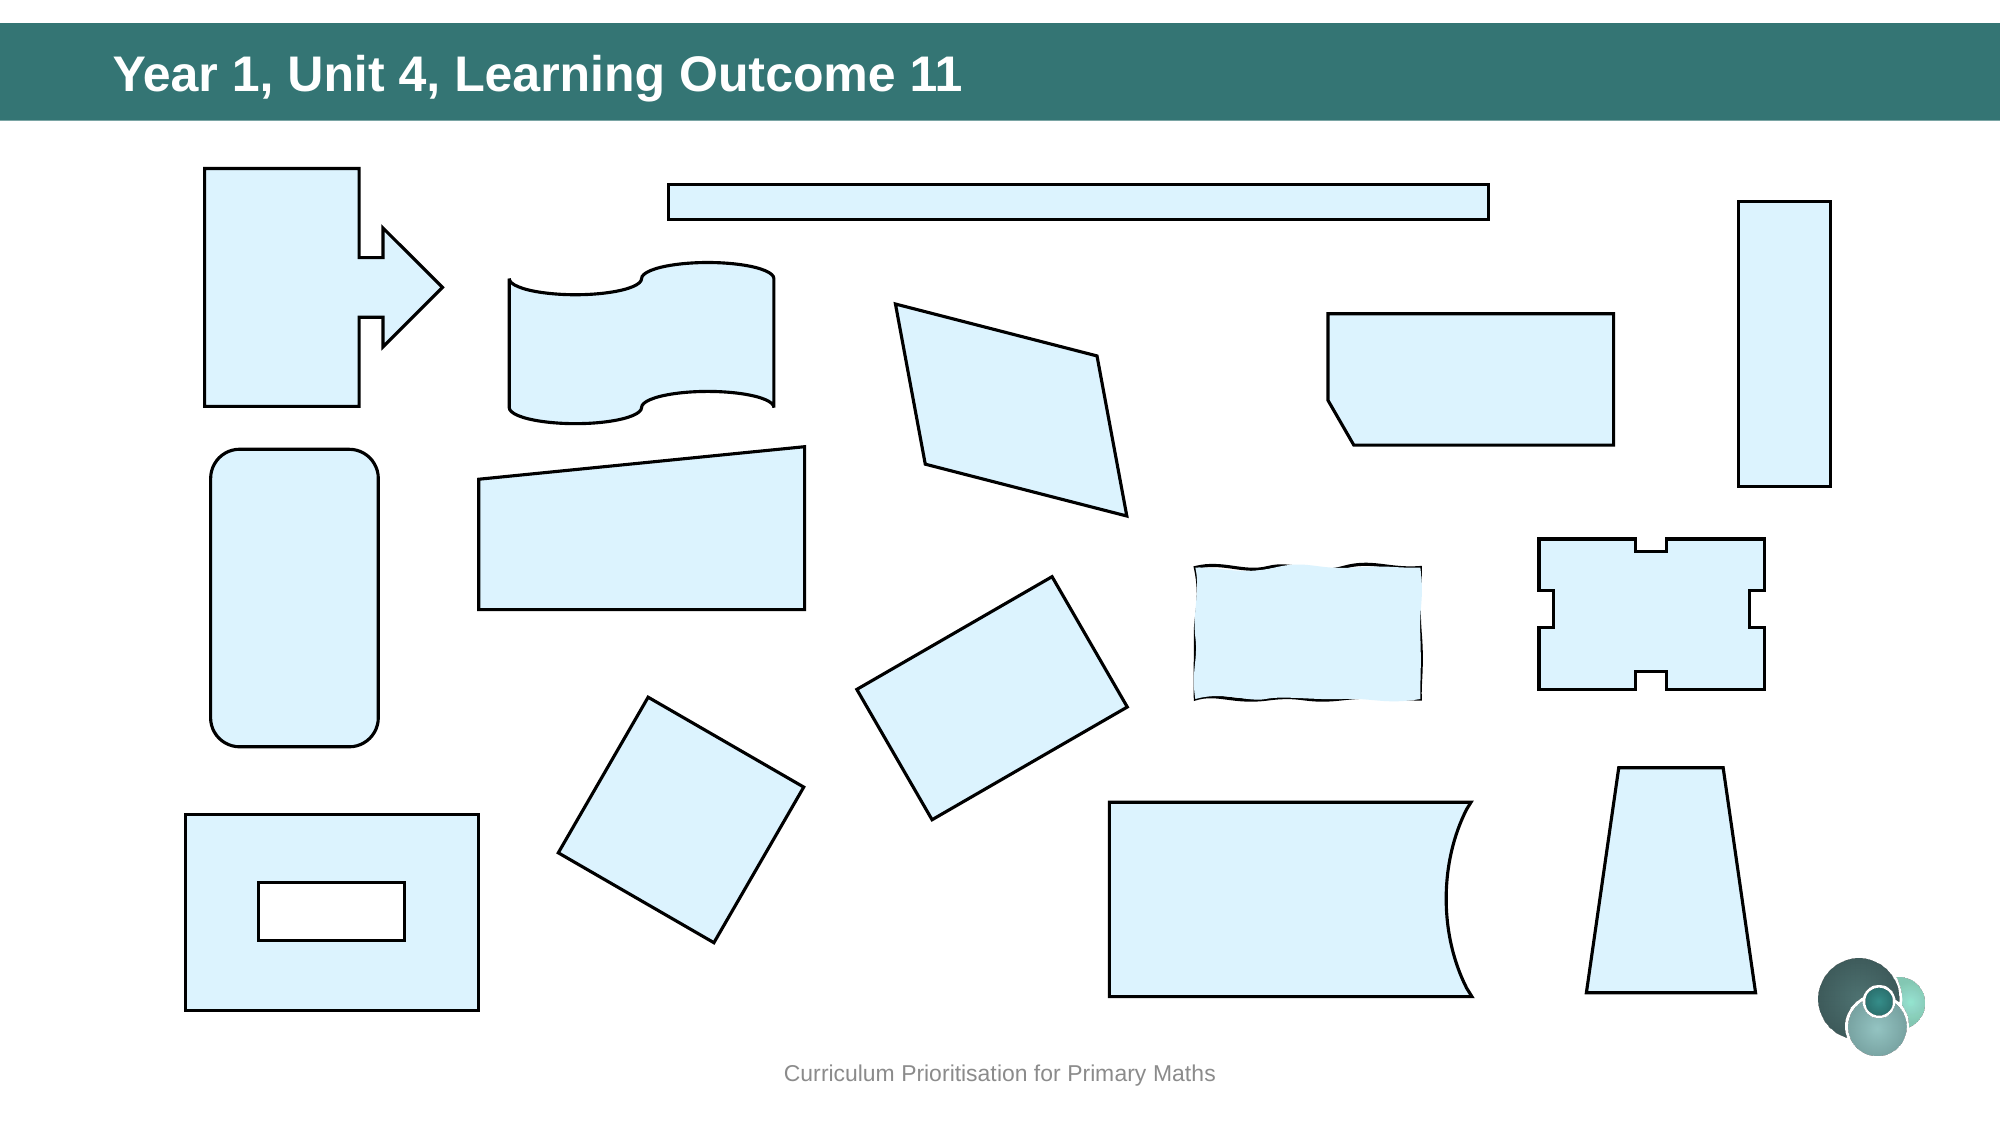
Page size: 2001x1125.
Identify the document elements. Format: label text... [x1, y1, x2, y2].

text_box [667, 183, 1490, 220]
text_box [1737, 200, 1831, 488]
text_box [1538, 538, 1766, 691]
picture [1818, 958, 1925, 1042]
text_box [894, 302, 1129, 518]
text_box [209, 448, 380, 748]
footer Curriculum Prioritisation for Primary Maths [0, 1042, 2000, 1103]
text_box [477, 445, 806, 611]
text_box [1326, 312, 1615, 447]
text_box [184, 814, 480, 1011]
text_box [1585, 766, 1757, 994]
text_box [1108, 801, 1474, 998]
text_box [203, 167, 444, 408]
title Year 1, Unit 4, Learning Outcome 11 [97, 40, 1925, 111]
text_box [556, 695, 806, 945]
text_box [1193, 563, 1423, 702]
text_box [855, 575, 1129, 822]
text_box [508, 261, 775, 425]
